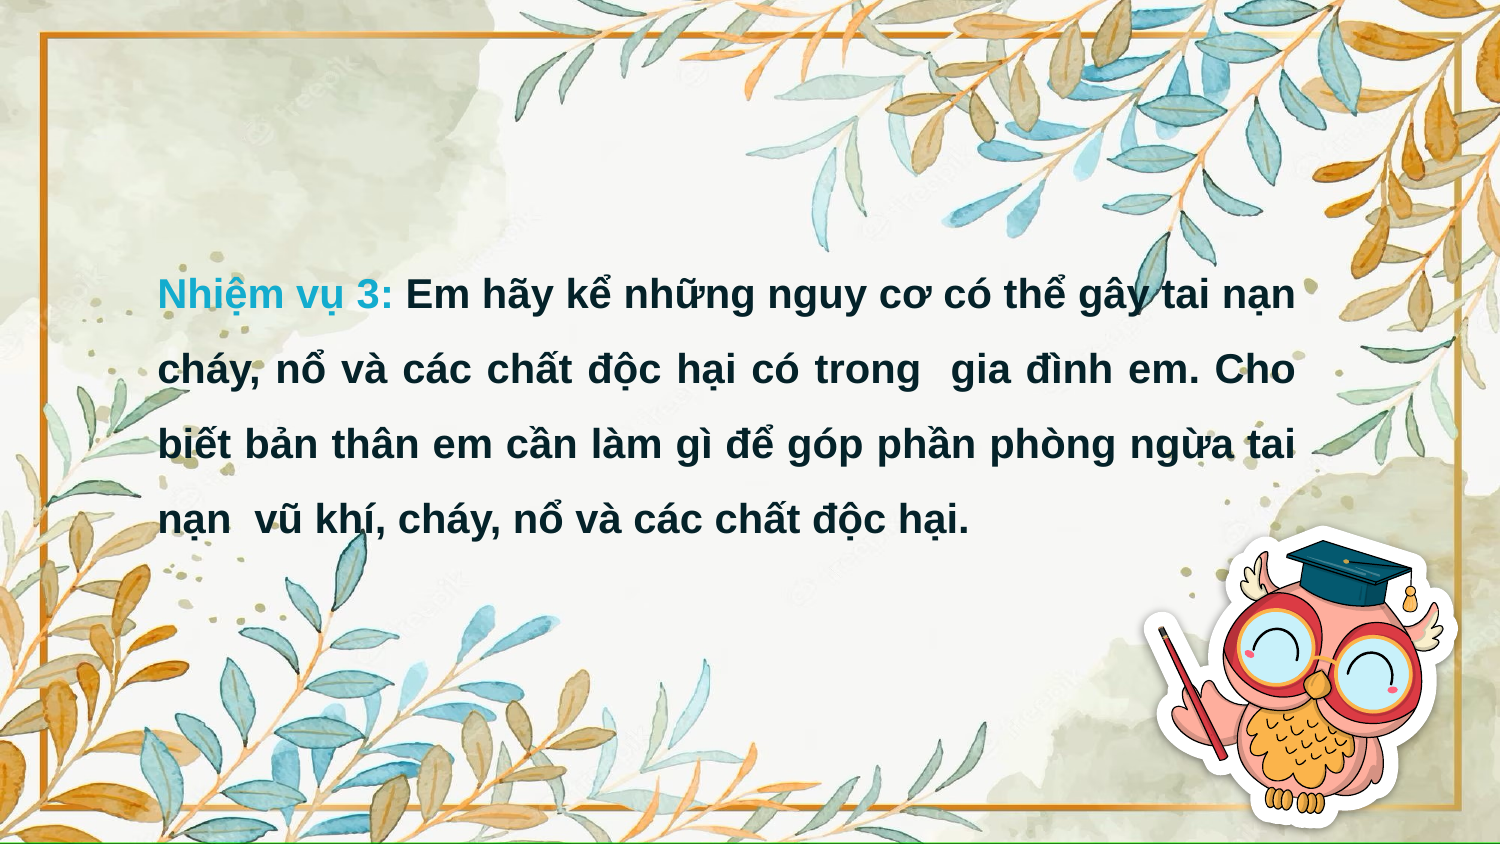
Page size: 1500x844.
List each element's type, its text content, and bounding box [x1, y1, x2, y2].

picture [0, 0, 1500, 844]
text_box Nhiệm vụ 3: Em hãy kể những nguy cơ có thể gây tai nạn cháy, nổ và các chất độc hại có trong gia đình em. Cho biết bản thân em cần làm gì để góp phần phòng ngừa tai nạn vũ khí, cháy, nổ và các chất độc hại. [142, 234, 1312, 550]
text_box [1143, 525, 1459, 829]
